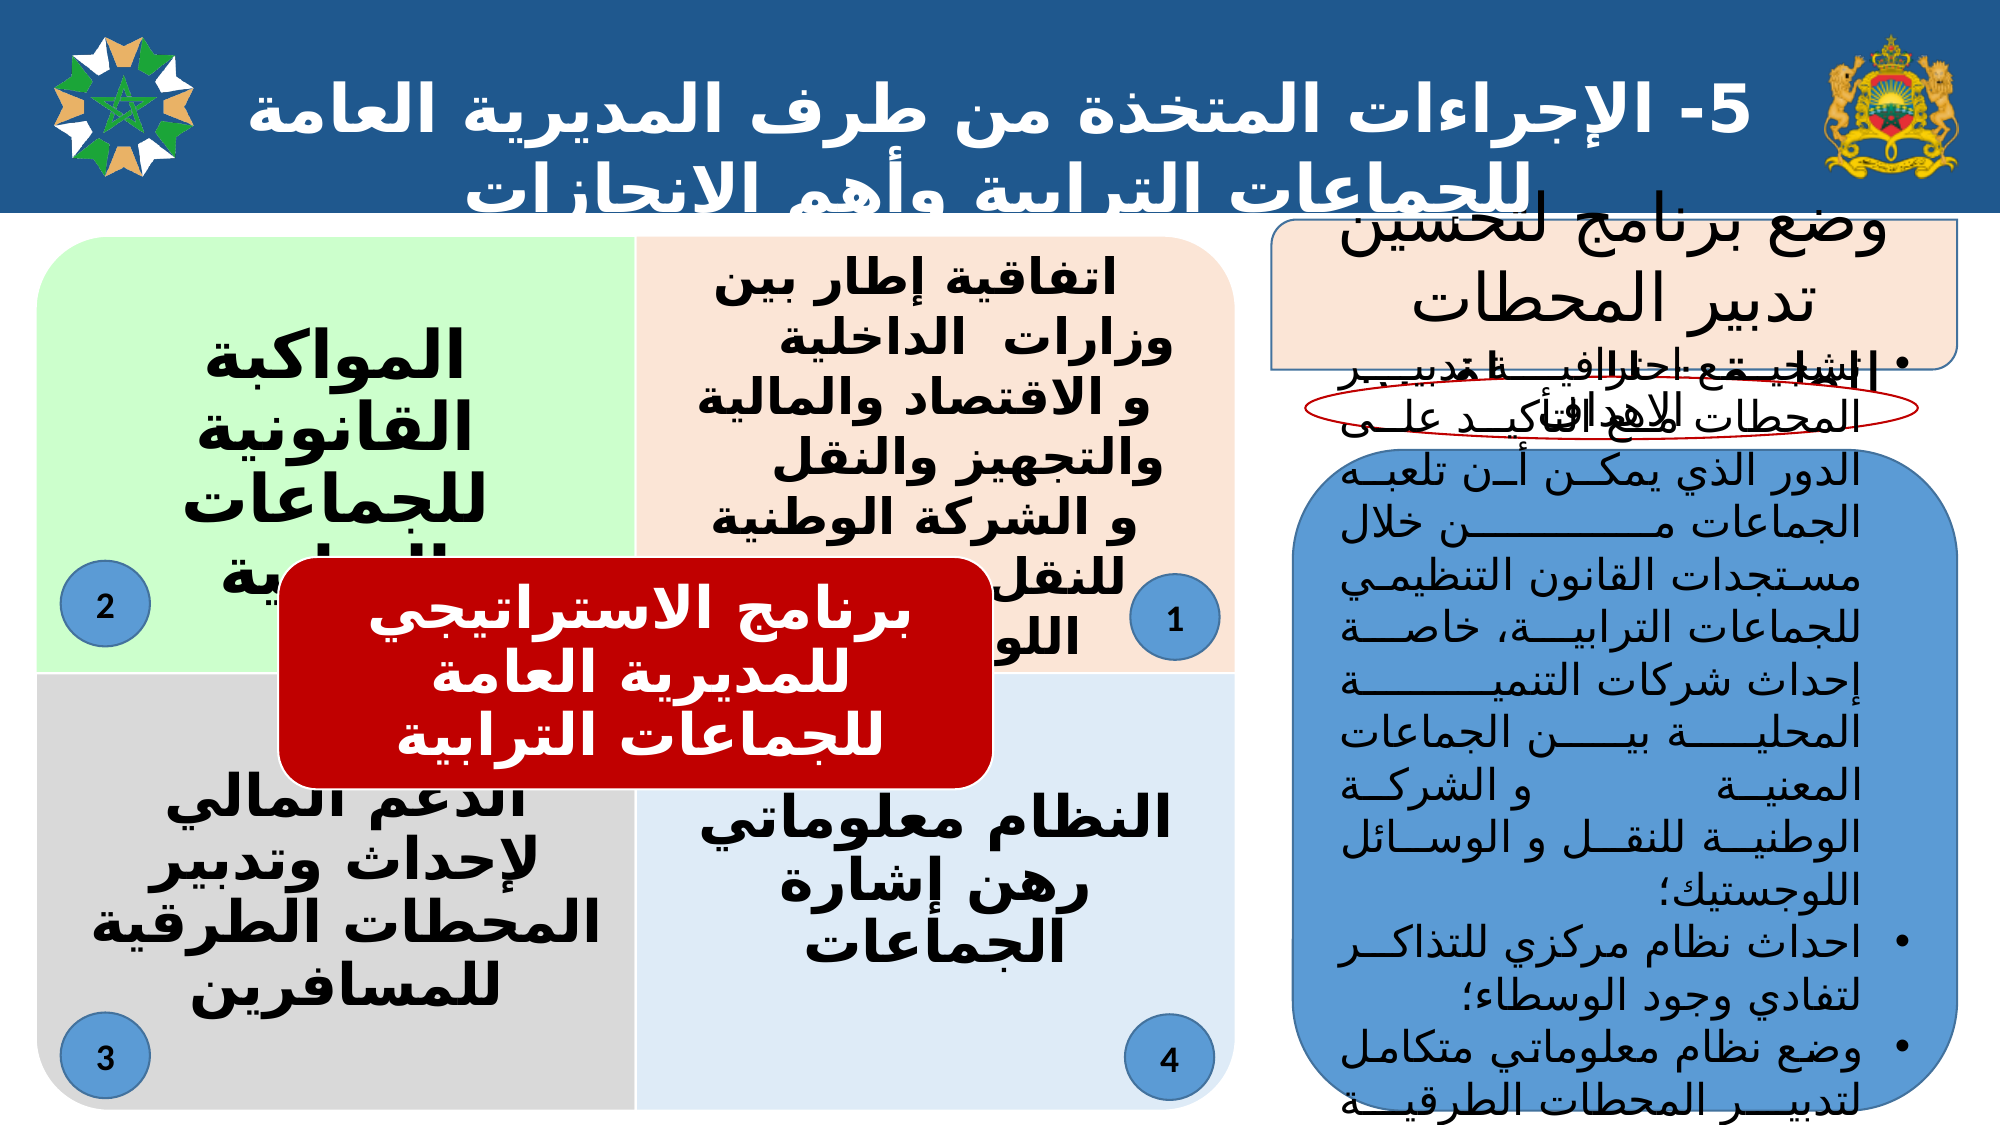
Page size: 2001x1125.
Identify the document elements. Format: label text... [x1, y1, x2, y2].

text_box وضع برنامج لتحسين تدبير المحطات الطرقية للمسافرين [1270, 218, 1959, 371]
text_box الاهداف [1304, 375, 1919, 441]
picture [52, 35, 195, 178]
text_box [35, 235, 1236, 1111]
picture [1824, 33, 1959, 179]
text_box تشجيع احترافية تدبير المحطات مع التأكيد على الدور الذي يمكن أن تلعبه الجماعات من خلال مستجدات القانون التنظيمي للجماعات الترابية، خاصة إحداث شركات التنمية المحلية بين الجماعات المعنية و الشركة الوطنية للنقل و الوسائل اللوجستيك؛ احداث نظام مركزي للتذاكر لتفادي وجود الوسطاء؛ وضع نظام معلوماتي متكامل لتدبير المحطات الطرقية بطريقة احترافية [1291, 448, 1959, 1112]
text_box 5- الإجراءات المتخذة من طرف المديرية العامة للجماعات الترابية وأهم الإنجازات [201, 58, 1799, 234]
